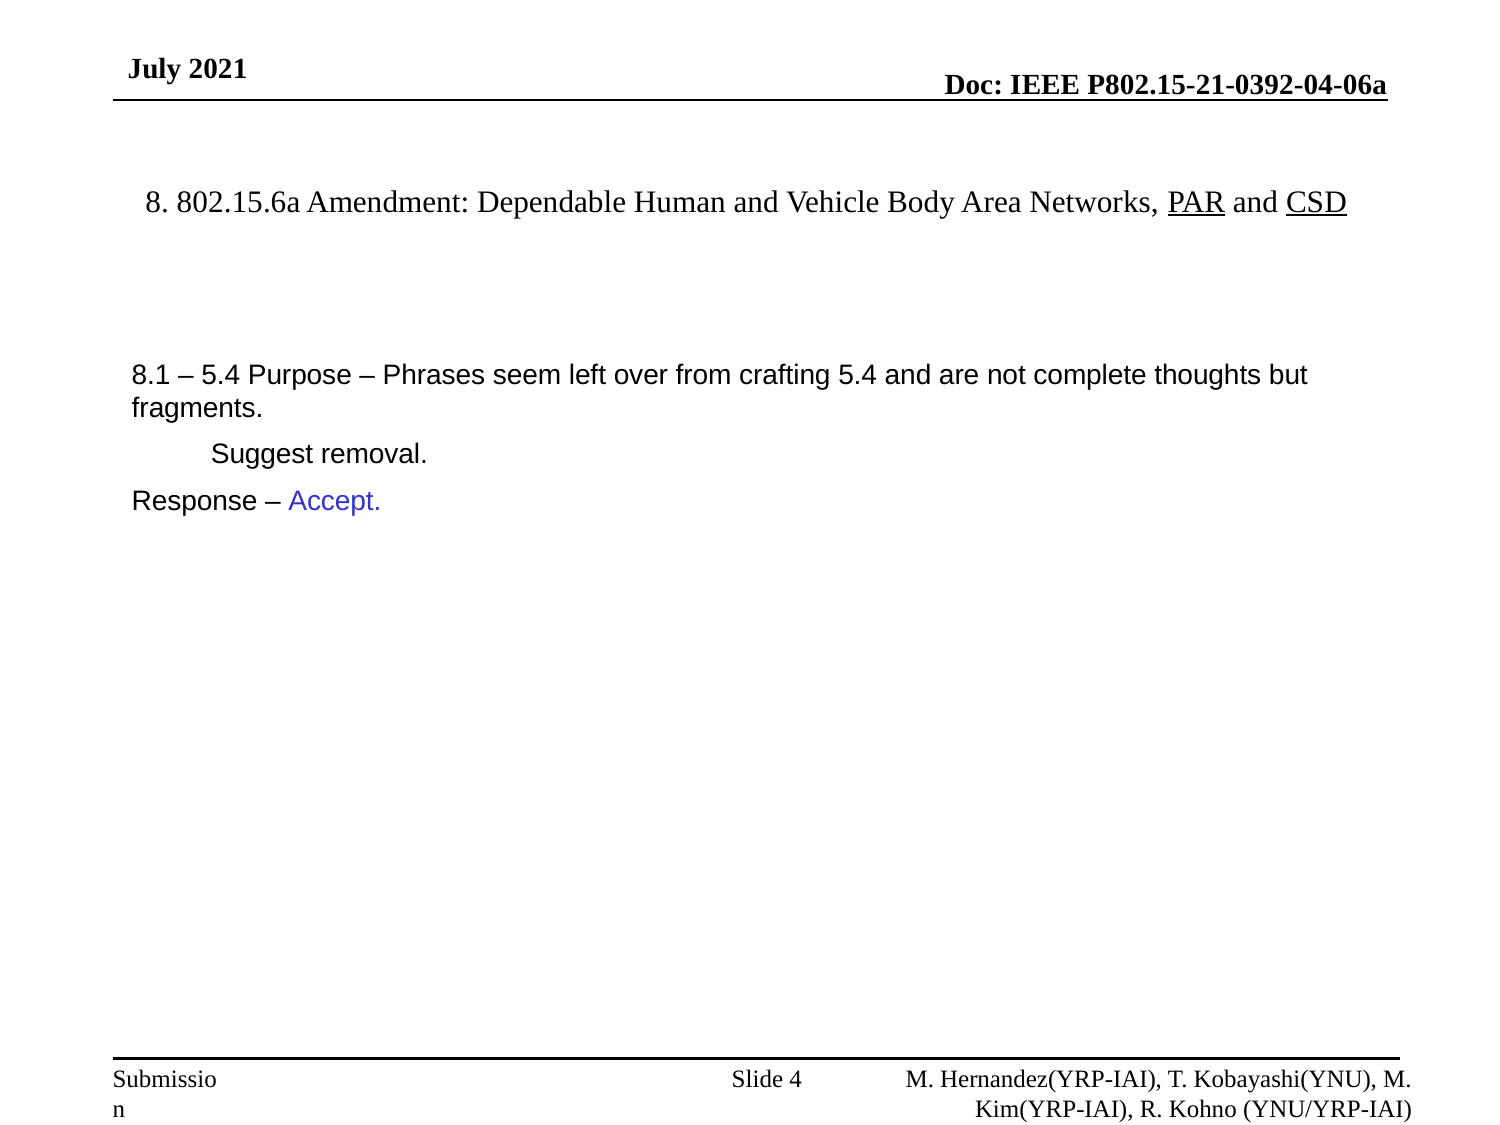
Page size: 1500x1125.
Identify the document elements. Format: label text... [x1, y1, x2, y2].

text_box M. Hernandez(YRP-IAI), T. Kobayashi(YNU), M. Kim(YRP-IAI), R. Kohno (YNU/YRP-IAI) [888, 1062, 1413, 1113]
list 8.1 – 5.4 Purpose – Phrases seem left over from crafting 5.4 and are not complete thoughts but fragments. Suggest removal. Response – Accept. [112, 341, 1388, 938]
title 8. 802.15.6a Amendment: Dependable Human and Vehicle Body Area Networks, PAR and CSD [112, 112, 1388, 288]
slide_number Slide 4 [712, 1062, 821, 1125]
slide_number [112, 49, 323, 100]
